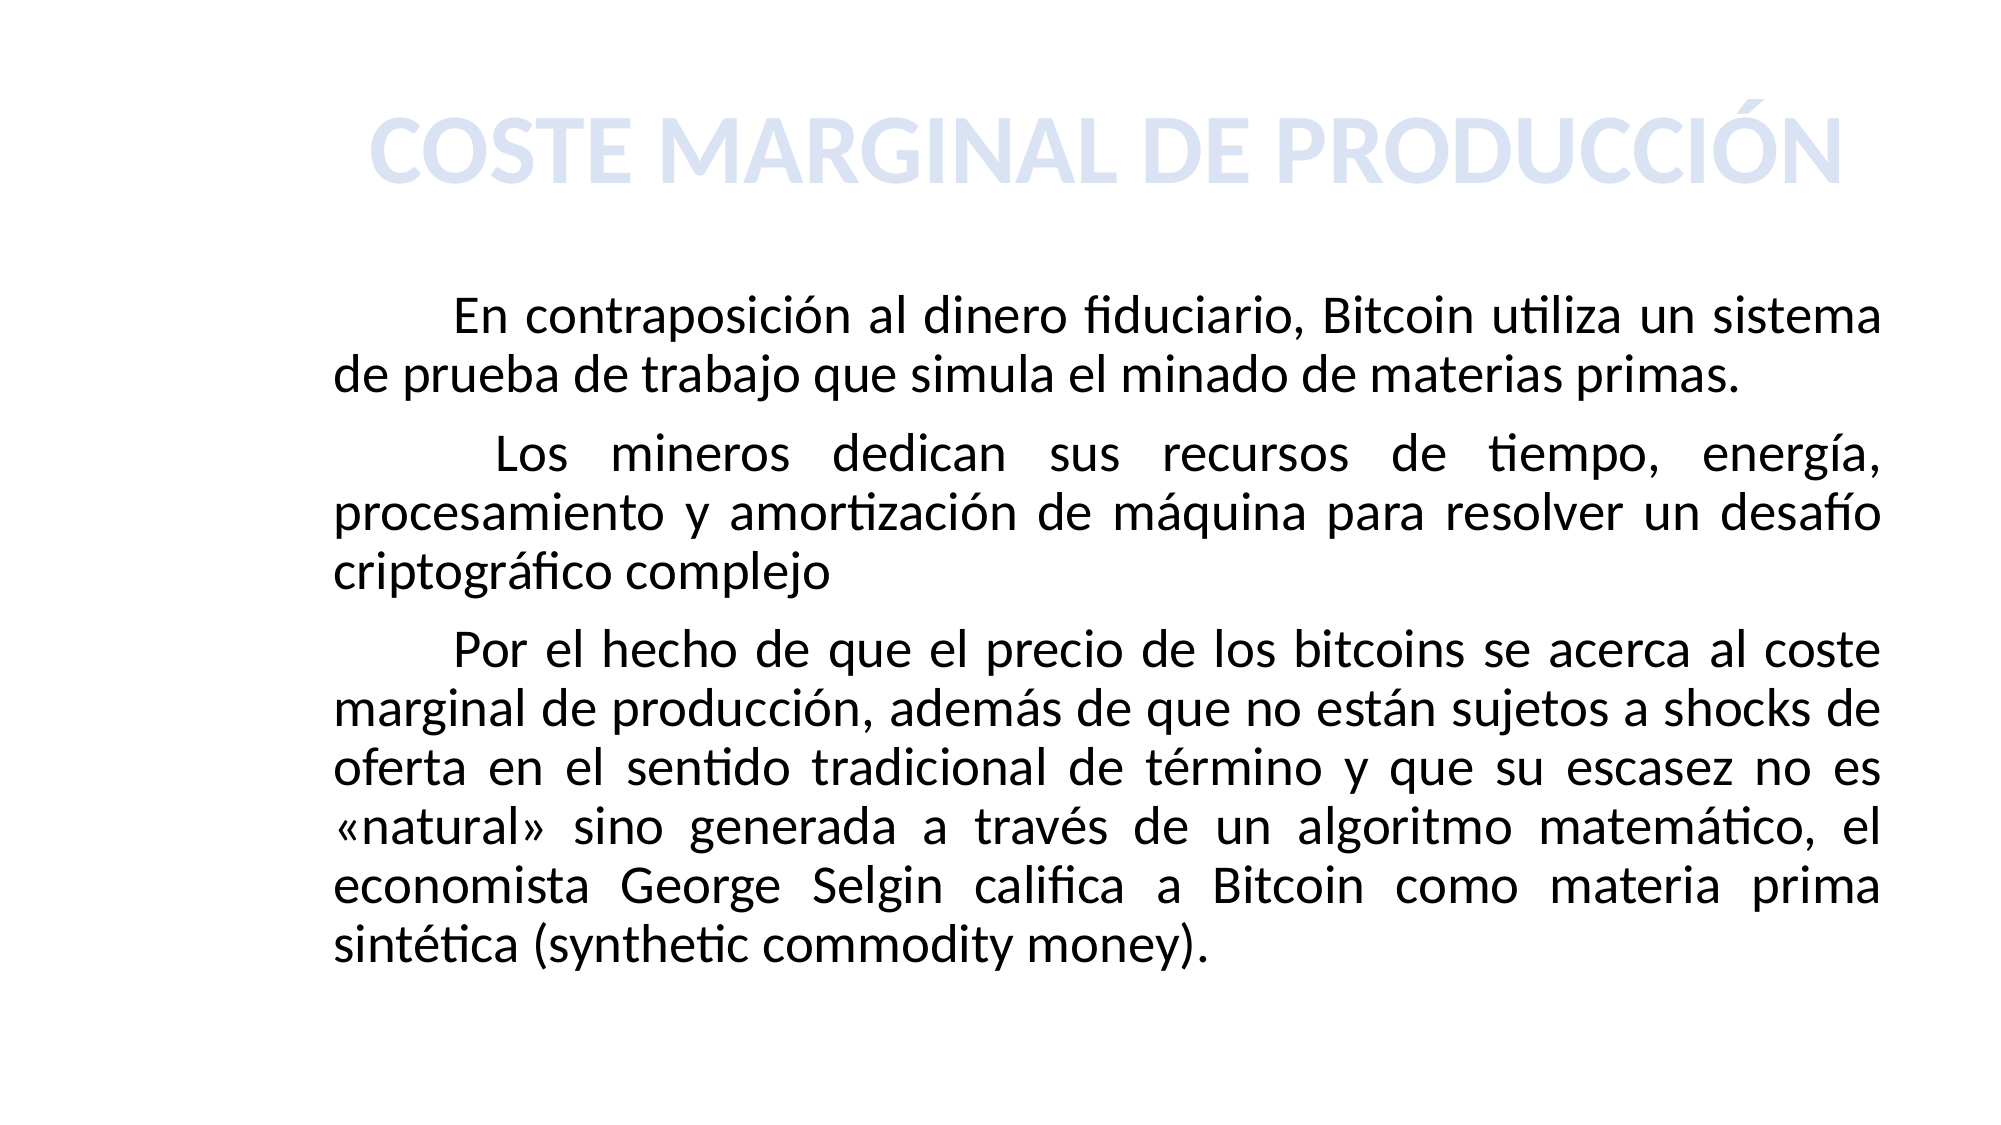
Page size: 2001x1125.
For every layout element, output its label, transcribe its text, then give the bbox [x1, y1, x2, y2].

list En contraposición al dinero fiduciario, Bitcoin utiliza un sistema de prueba de trabajo que simula el minado de materias primas. Los mineros dedican sus recursos de tiempo, energía, procesamiento y amortización de máquina para resolver un desafío criptográfico complejo Por el hecho de que el precio de los bitcoins se acerca al coste marginal de producción, además de que no están sujetos a shocks de oferta en el sentido tradicional de término y que su escasez no es «natural» sino generada a través de un algoritmo matemático, el economista George Selgin califica a Bitcoin como materia prima sintética (synthetic commodity money). [318, 278, 1898, 993]
text_box COSTE MARGINAL DE PRODUCCIÓN [277, 75, 1939, 211]
